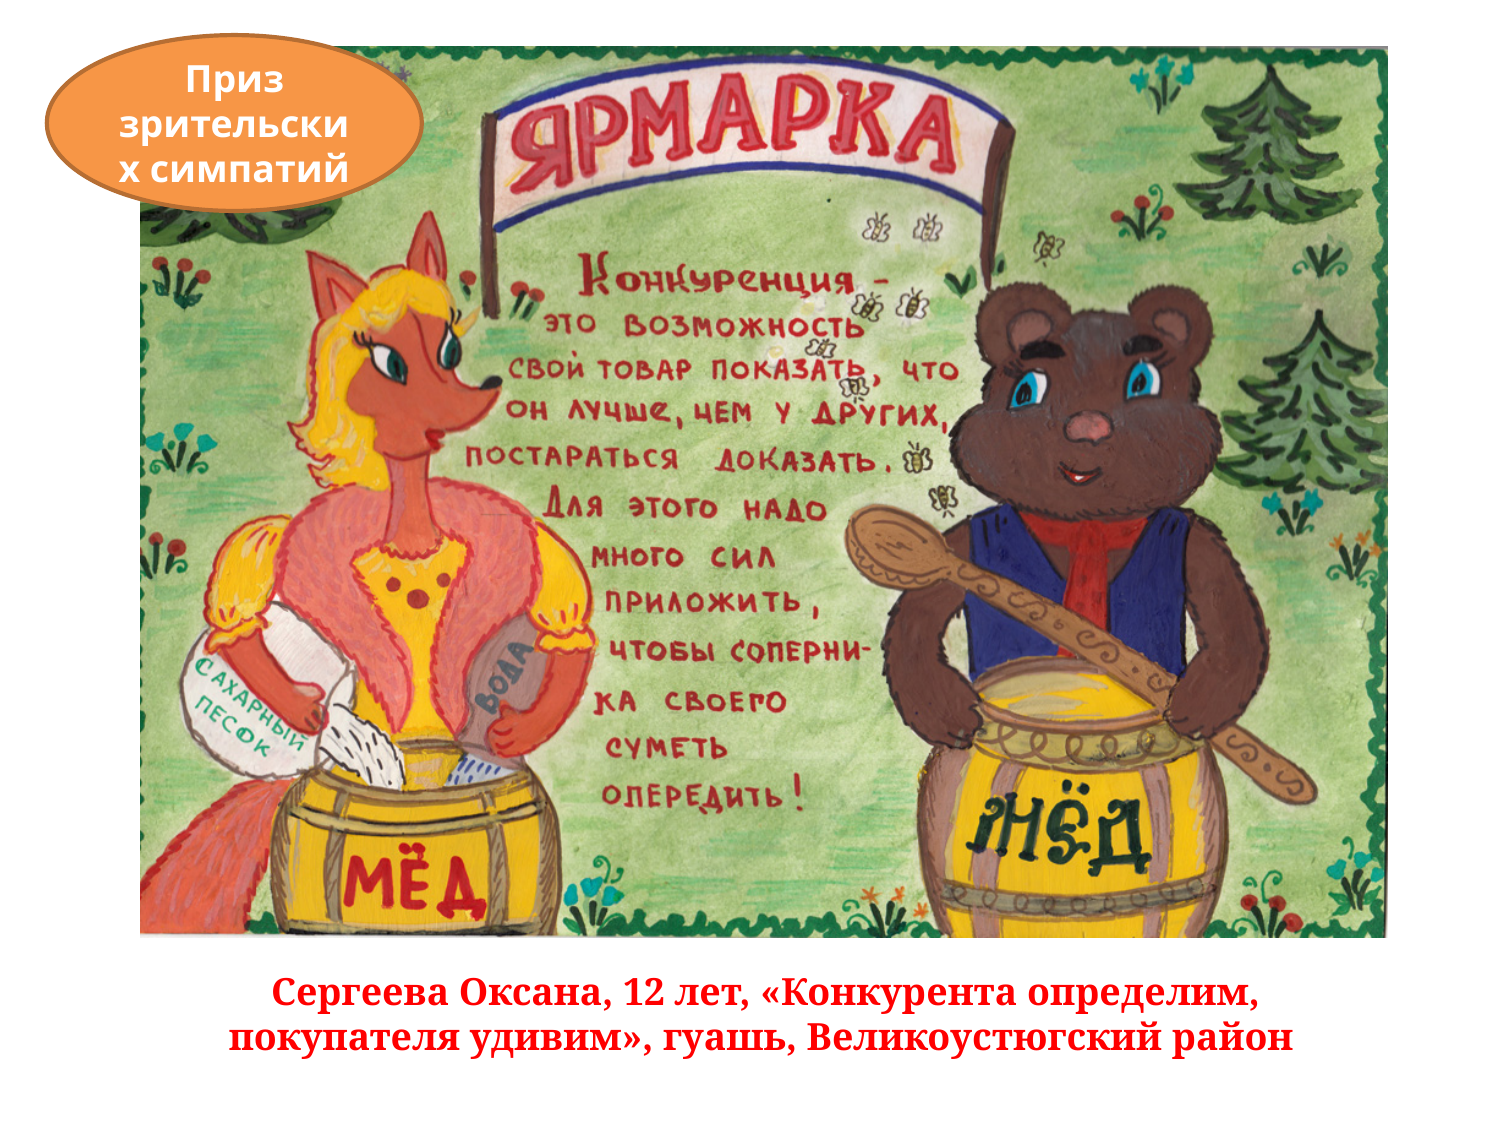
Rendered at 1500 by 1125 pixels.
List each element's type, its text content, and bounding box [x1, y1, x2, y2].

picture [140, 46, 1389, 938]
text_box Сергеева Оксана, 12 лет, «Конкурента определим, покупателя удивим», гуашь, Великоустюгский район [152, 960, 1372, 1066]
text_box Приз зрительских симпатий [44, 32, 330, 200]
